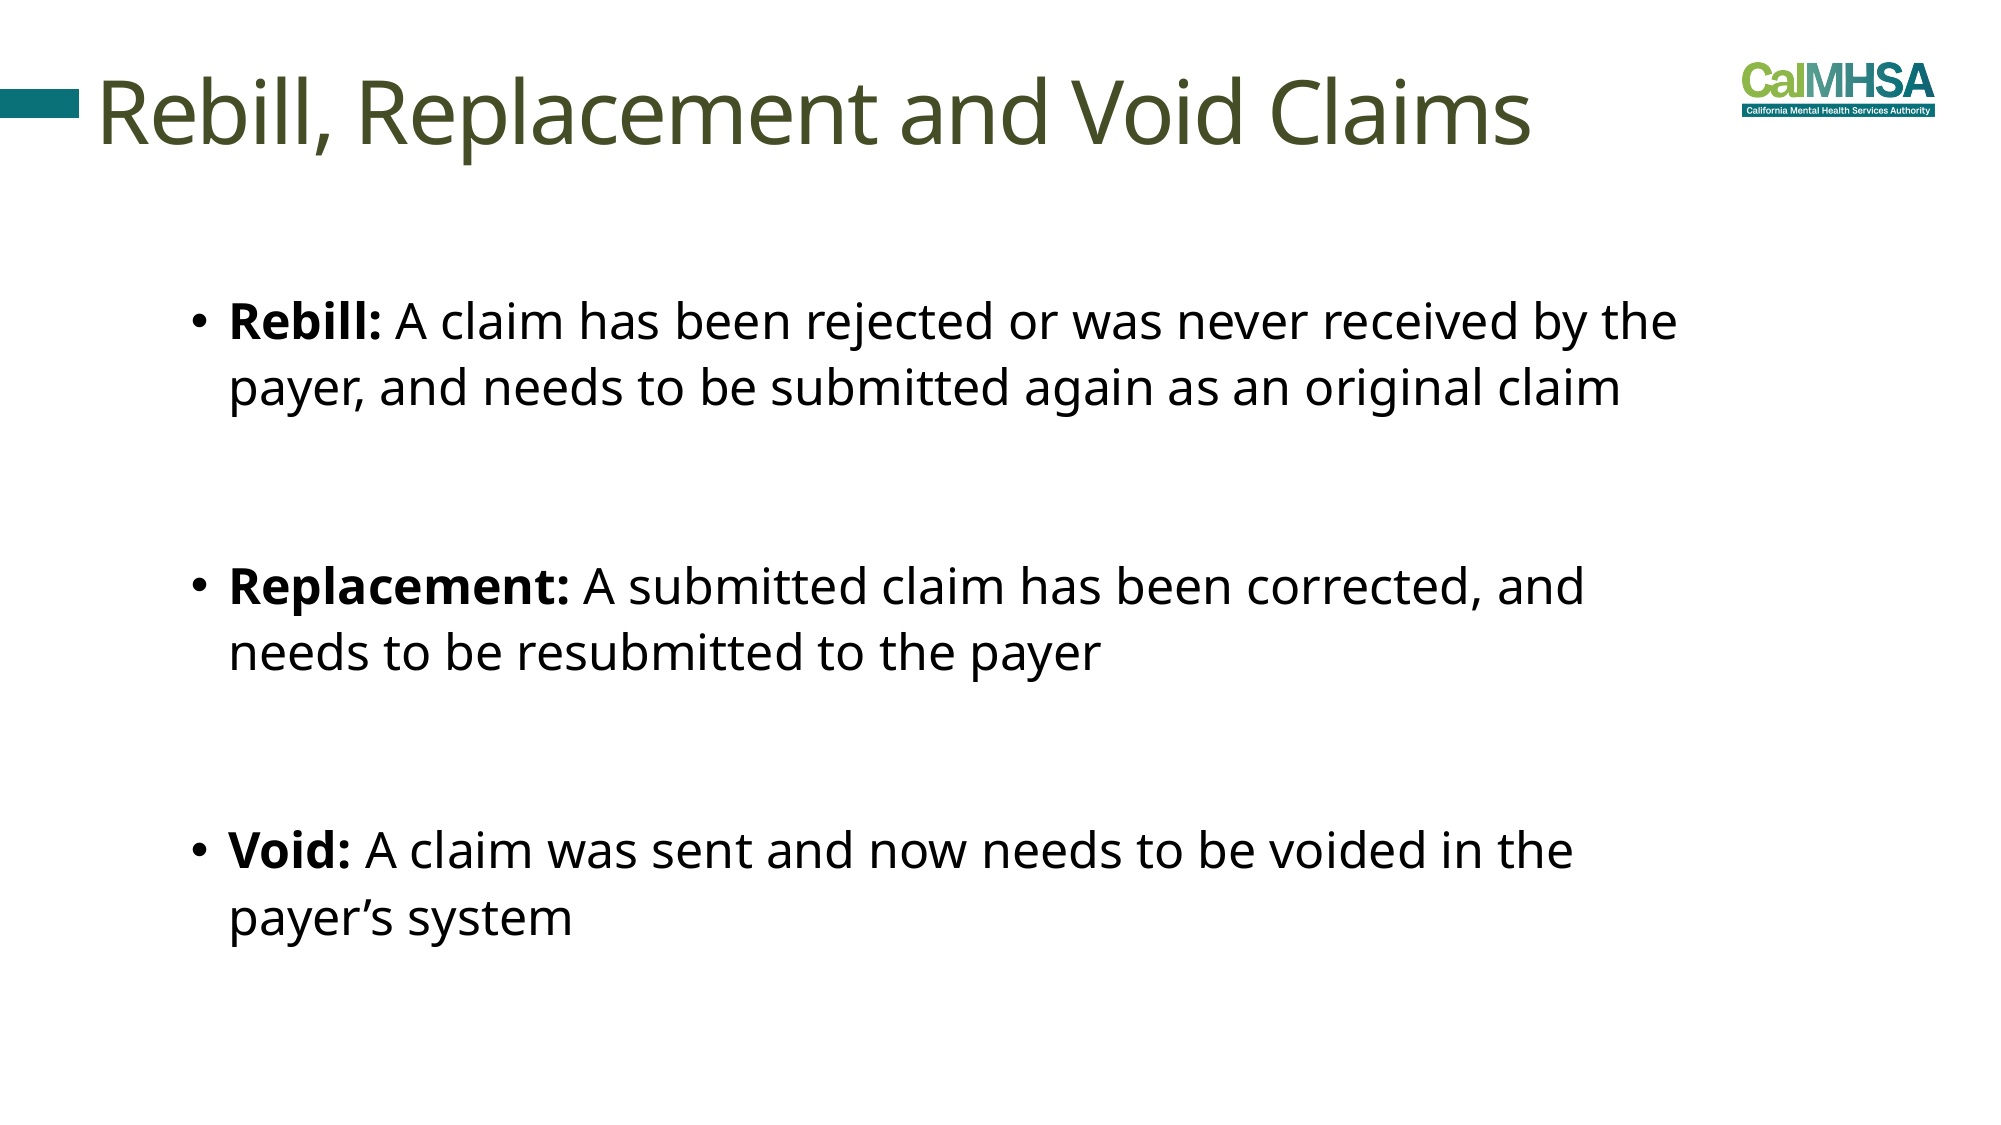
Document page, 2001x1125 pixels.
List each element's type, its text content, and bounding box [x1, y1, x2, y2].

list Rebill: A claim has been rejected or was never received by the payer, and needs to be submitted again as an original claim Replacement: A submitted claim has been corrected, and needs to be resubmitted to the payer Void: A claim was sent and now needs to be voided in the payer’s system [175, 276, 1730, 916]
title Rebill, Replacement and Void Claims [81, 59, 1919, 173]
picture [1919, 62, 1935, 117]
